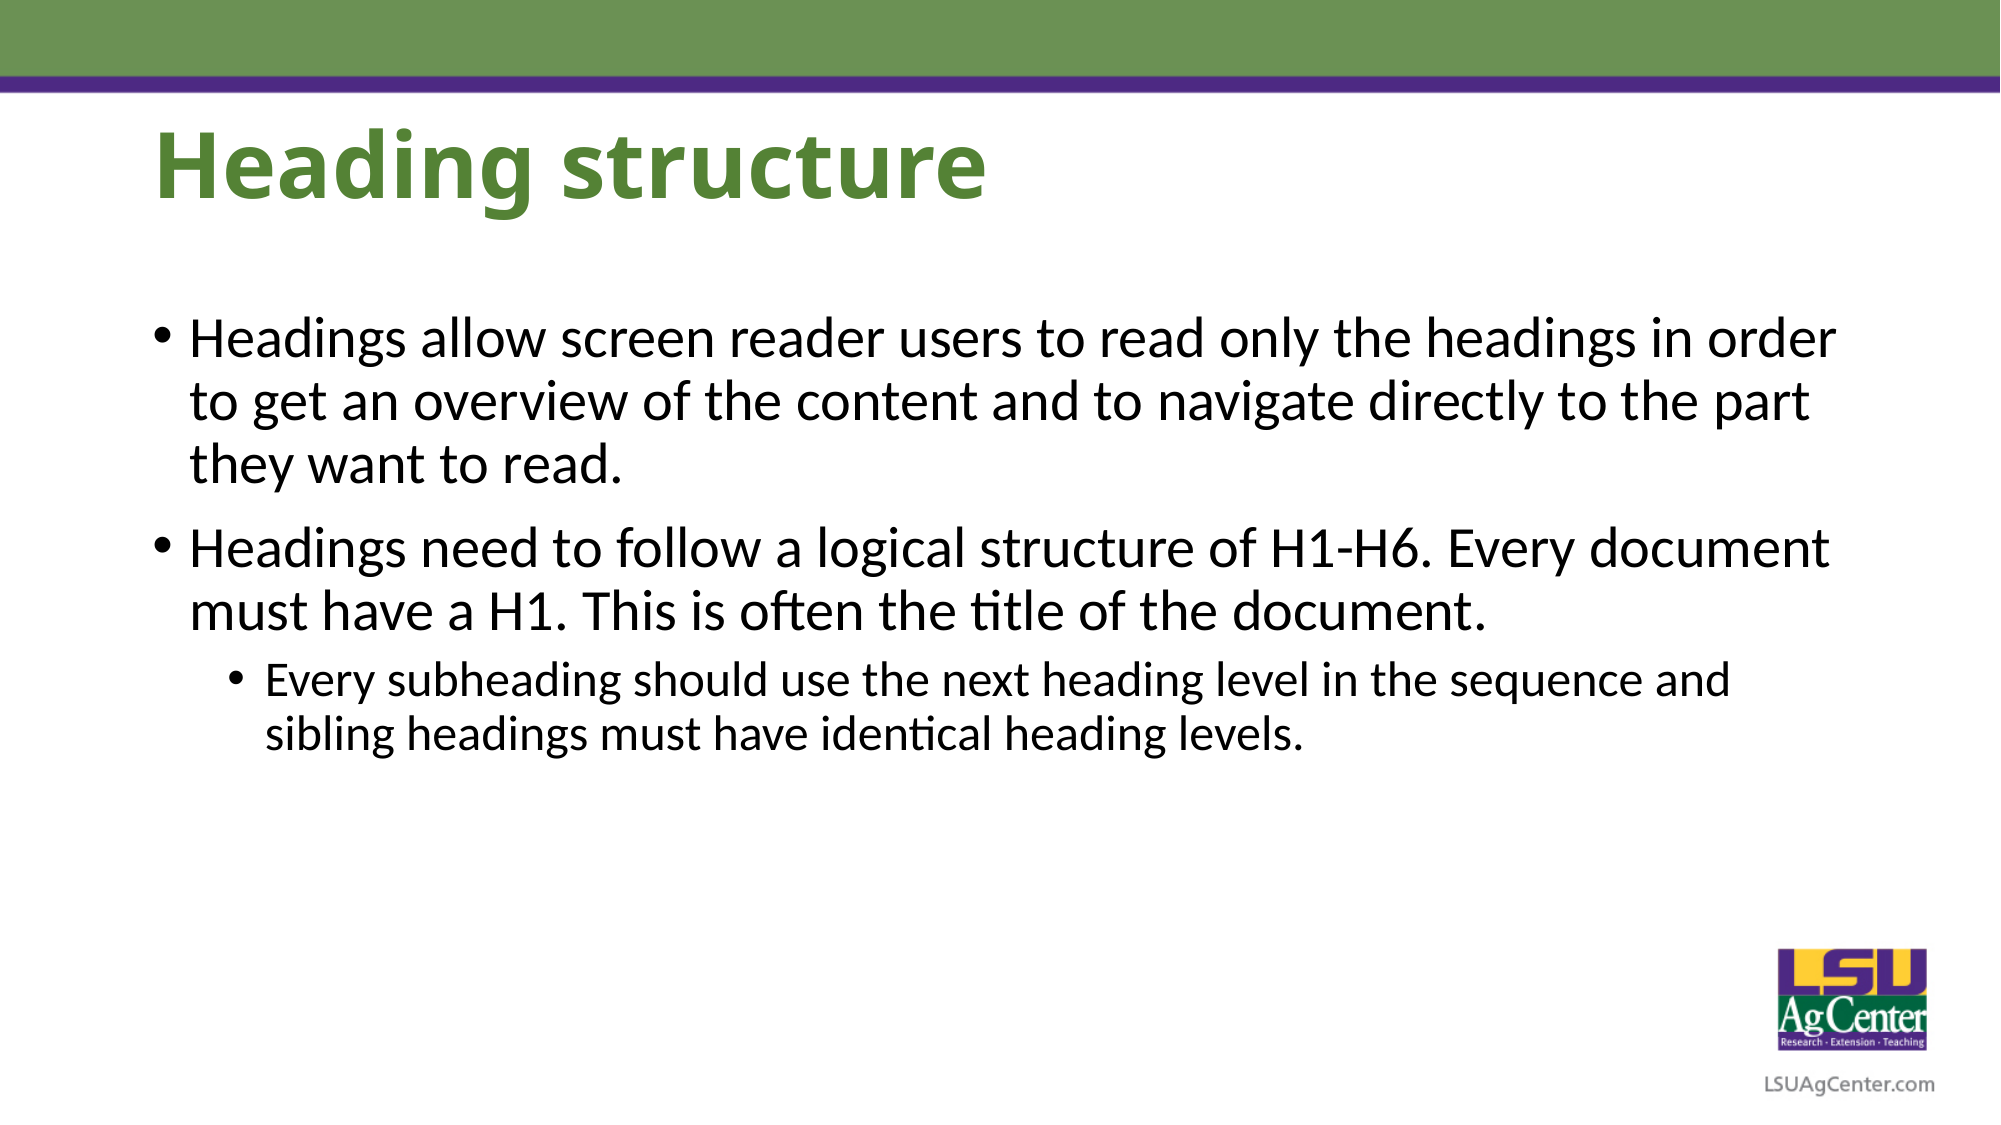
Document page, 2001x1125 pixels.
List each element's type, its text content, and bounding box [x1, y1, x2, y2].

list Headings allow screen reader users to read only the headings in order to get an overview of the content and to navigate directly to the part they want to read. Headings need to follow a logical structure of H1-H6. Every document must have a H1. This is often the title of the document. Every subheading should use the next heading level in the sequence and sibling headings must have identical heading levels. [137, 299, 1863, 935]
title Heading structure [137, 59, 1863, 278]
picture [0, 0, 2000, 1125]
